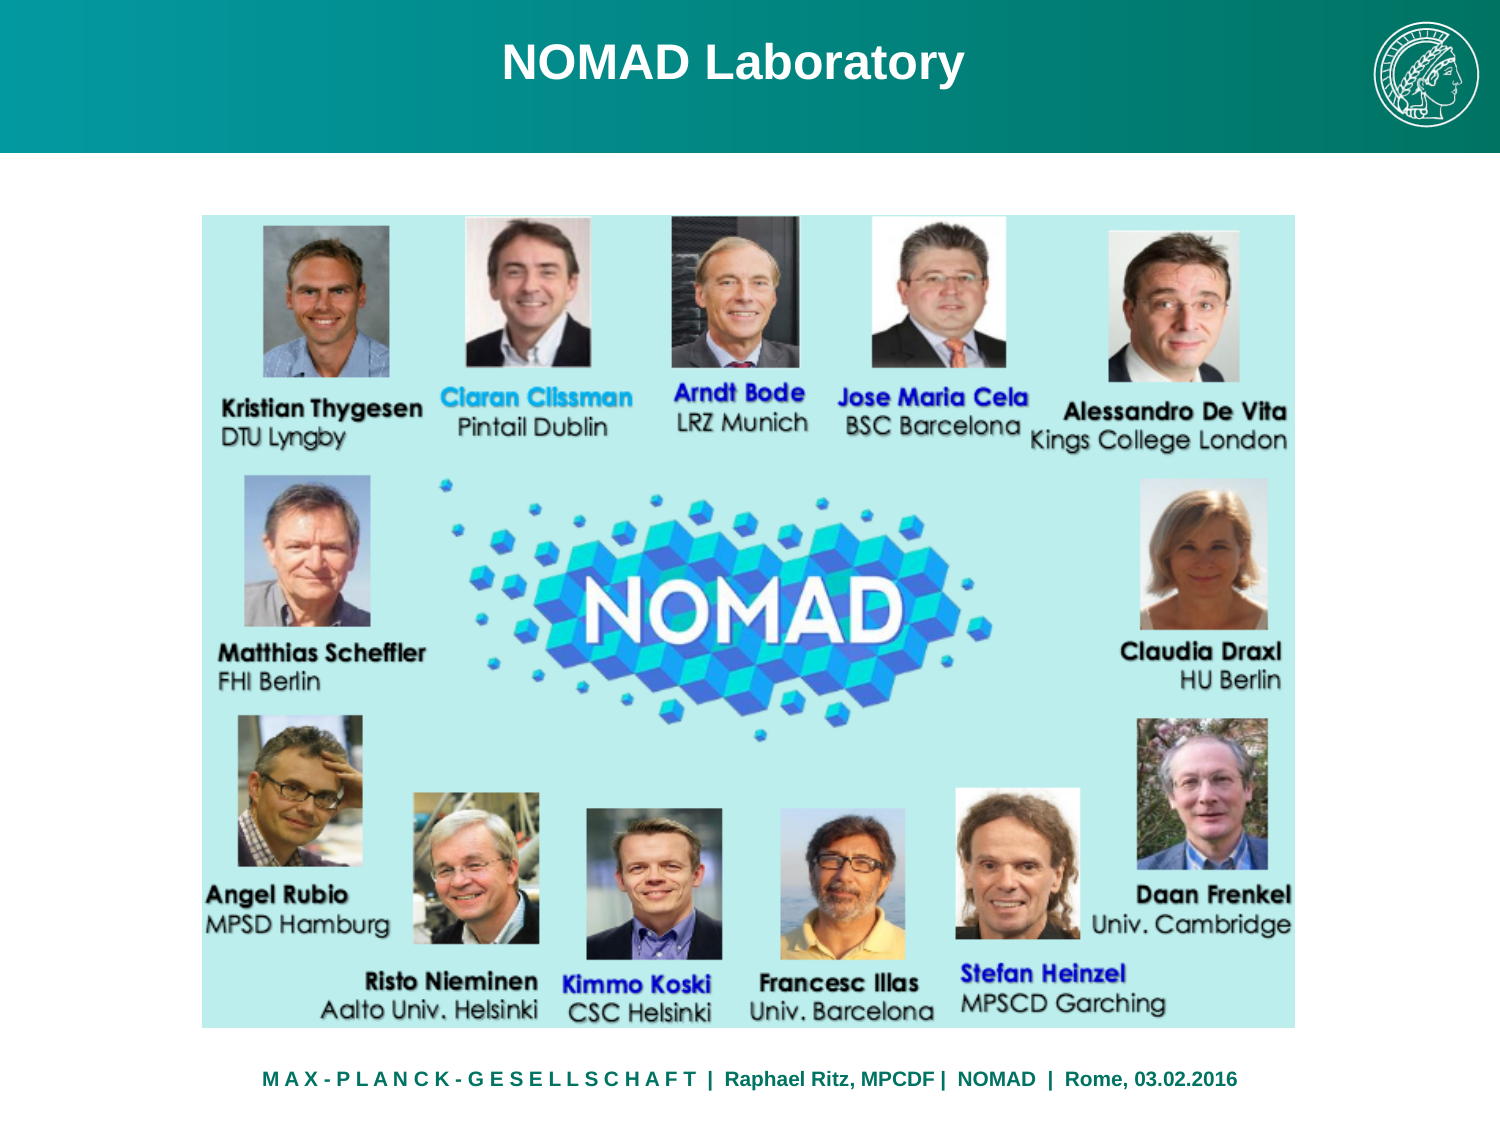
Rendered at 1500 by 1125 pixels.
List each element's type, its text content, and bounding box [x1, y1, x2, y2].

footer M A X - P L A N C K - G E S E L L S C H A F T | Raphael Ritz, MPCDF | NOMAD | Rome, 03.02.2016 [71, 1058, 1429, 1103]
picture [1365, 21, 1500, 131]
title NOMAD Laboratory [103, 0, 1365, 153]
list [67, 215, 1430, 1028]
